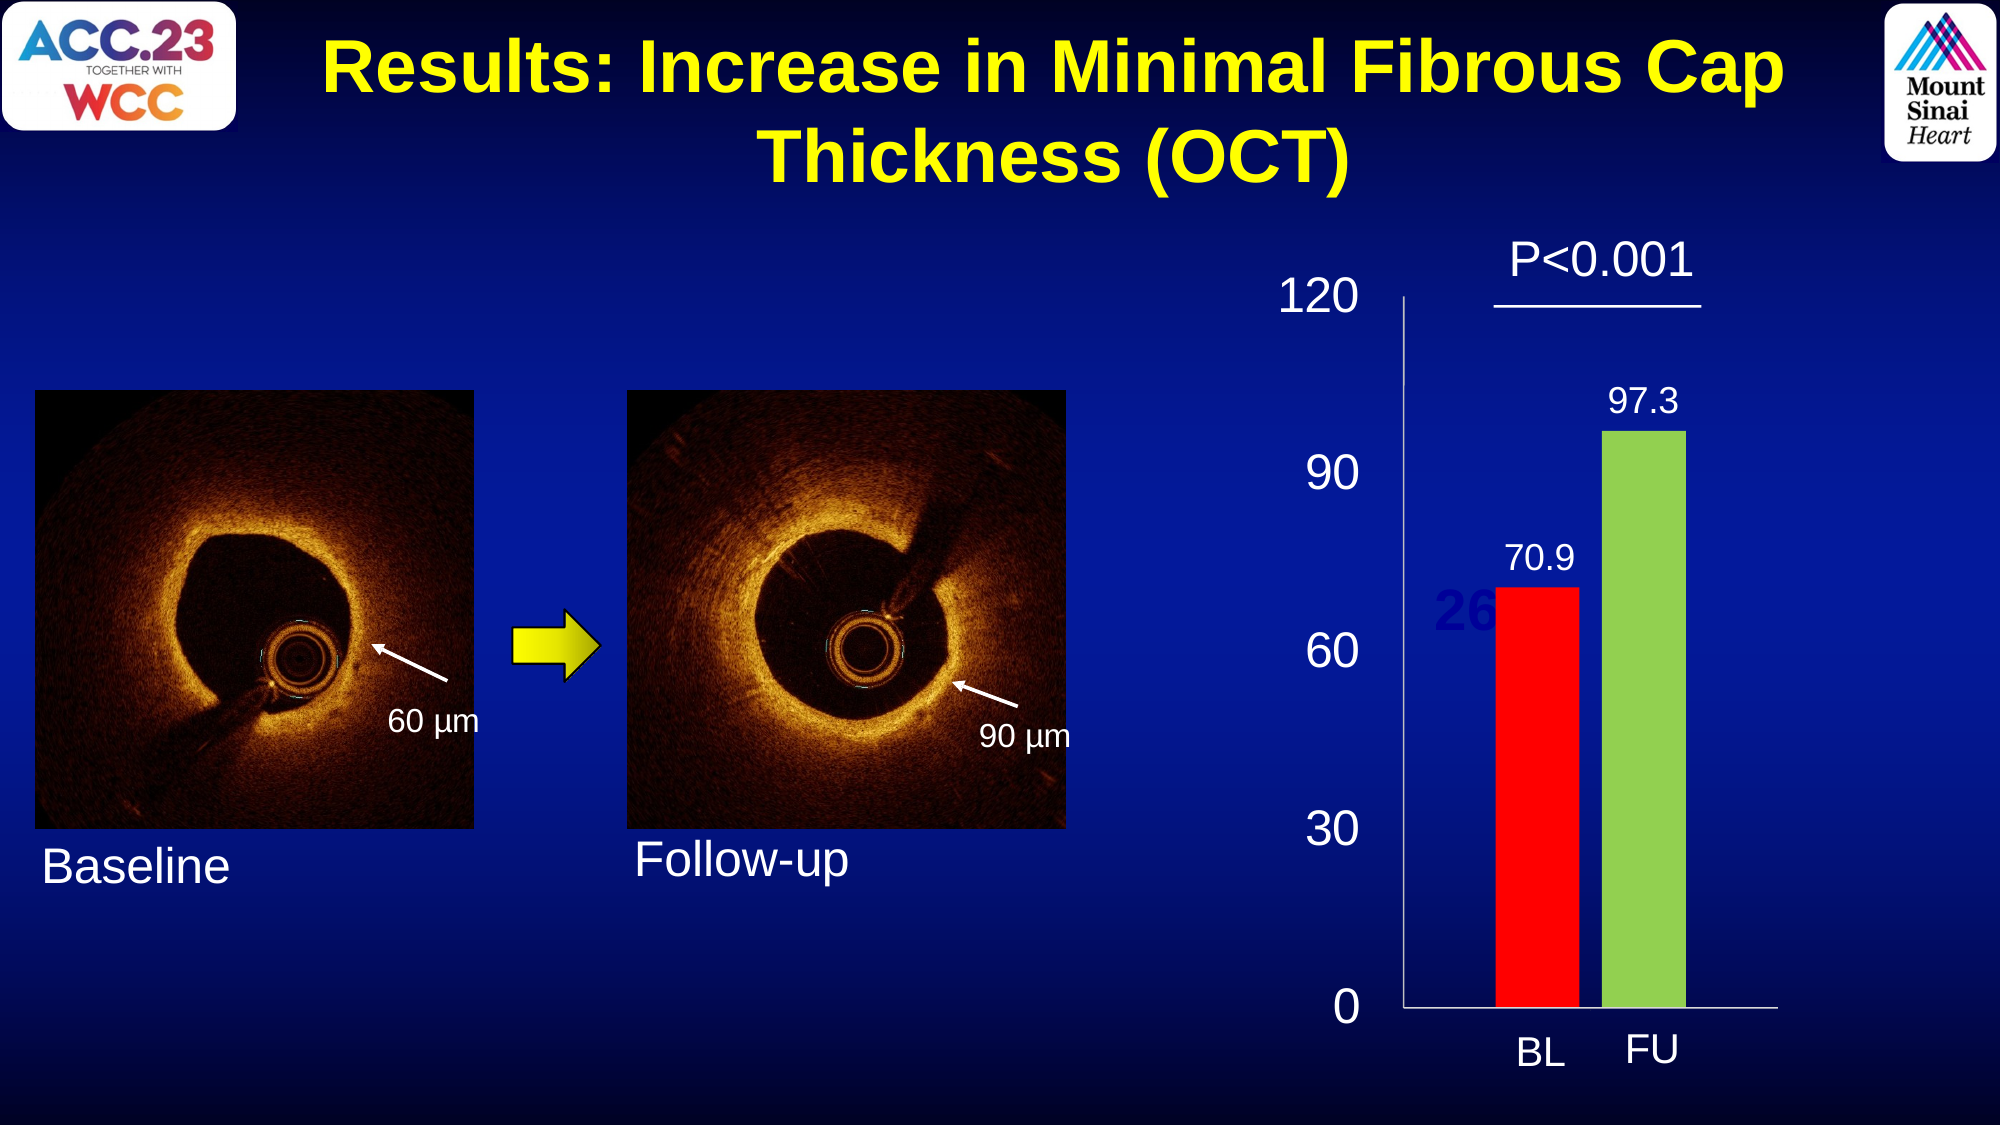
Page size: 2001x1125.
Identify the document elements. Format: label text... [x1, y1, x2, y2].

text_box Baseline [38, 838, 236, 894]
text_box 90 70.9 [1303, 437, 1397, 578]
picture [0, 0, 2000, 1125]
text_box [1402, 295, 1779, 1009]
text_box Follow-up [631, 838, 854, 886]
text_box 90 µm [1071, 712, 1075, 755]
text_box FU [1622, 1020, 1683, 1073]
text_box 60 µm [477, 697, 483, 740]
text_box 0 [1330, 971, 1363, 1034]
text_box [511, 607, 603, 684]
text_box BL [1513, 1022, 1569, 1075]
text_box 120 [1275, 259, 1364, 322]
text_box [35, 390, 474, 829]
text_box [627, 390, 1066, 829]
text_box P<0.001 [1506, 224, 1699, 287]
text_box 30 [1302, 793, 1362, 856]
text_box 60 [1302, 615, 1362, 678]
title Results: Increase in Minimal Fibrous Cap Thickness (OCT) [209, 13, 1791, 207]
